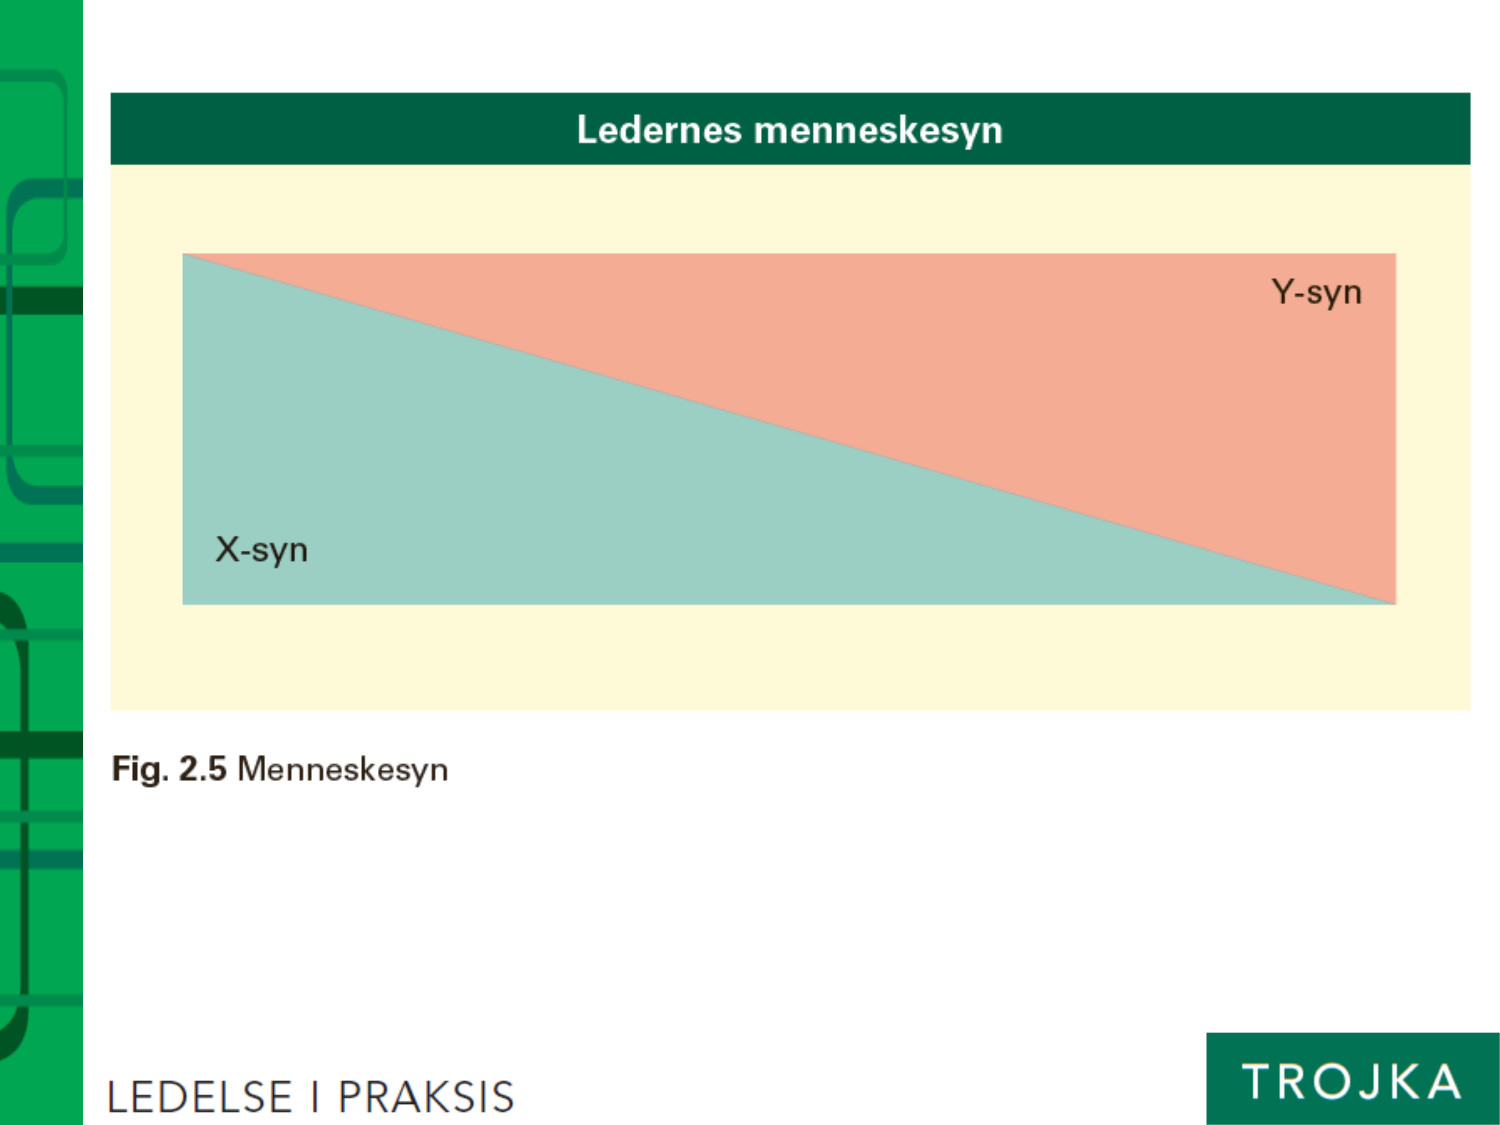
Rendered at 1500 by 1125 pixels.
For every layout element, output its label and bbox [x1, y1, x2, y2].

picture [1207, 1033, 1499, 1124]
picture [0, 0, 83, 1125]
picture [90, 62, 1496, 811]
picture [88, 1067, 530, 1125]
